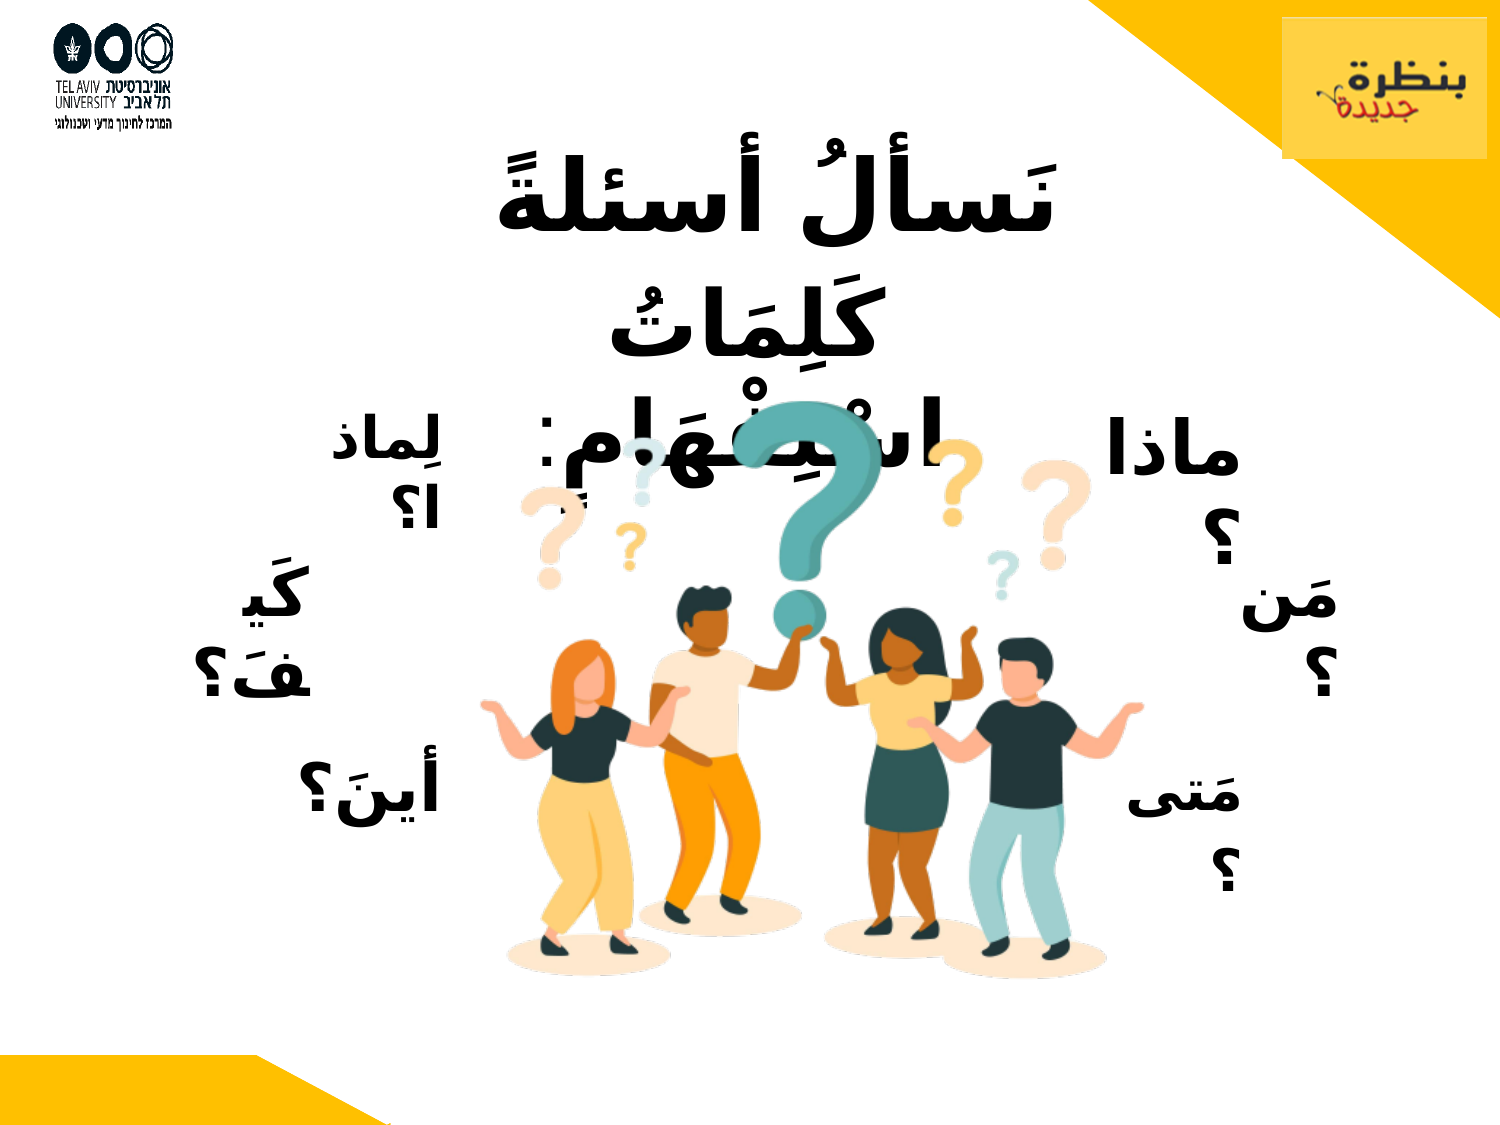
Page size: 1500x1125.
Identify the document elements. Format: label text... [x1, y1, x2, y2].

text_box كَلِمَاتُ اسْتِفْهَامٍ: [417, 257, 1075, 392]
text_box أينَ؟ [258, 737, 443, 832]
picture [52, 16, 174, 142]
text_box لِماذا؟ [308, 392, 443, 548]
text_box ماذا؟ [1172, 392, 1259, 588]
picture [1282, 17, 1487, 159]
text_box مَتى؟ [1172, 734, 1259, 911]
picture [443, 338, 1172, 1042]
text_box كَيفَ؟ [175, 542, 325, 718]
text_box مَن؟ [1208, 542, 1357, 718]
text_box نَسألُ أسئلةً [324, 105, 1075, 259]
